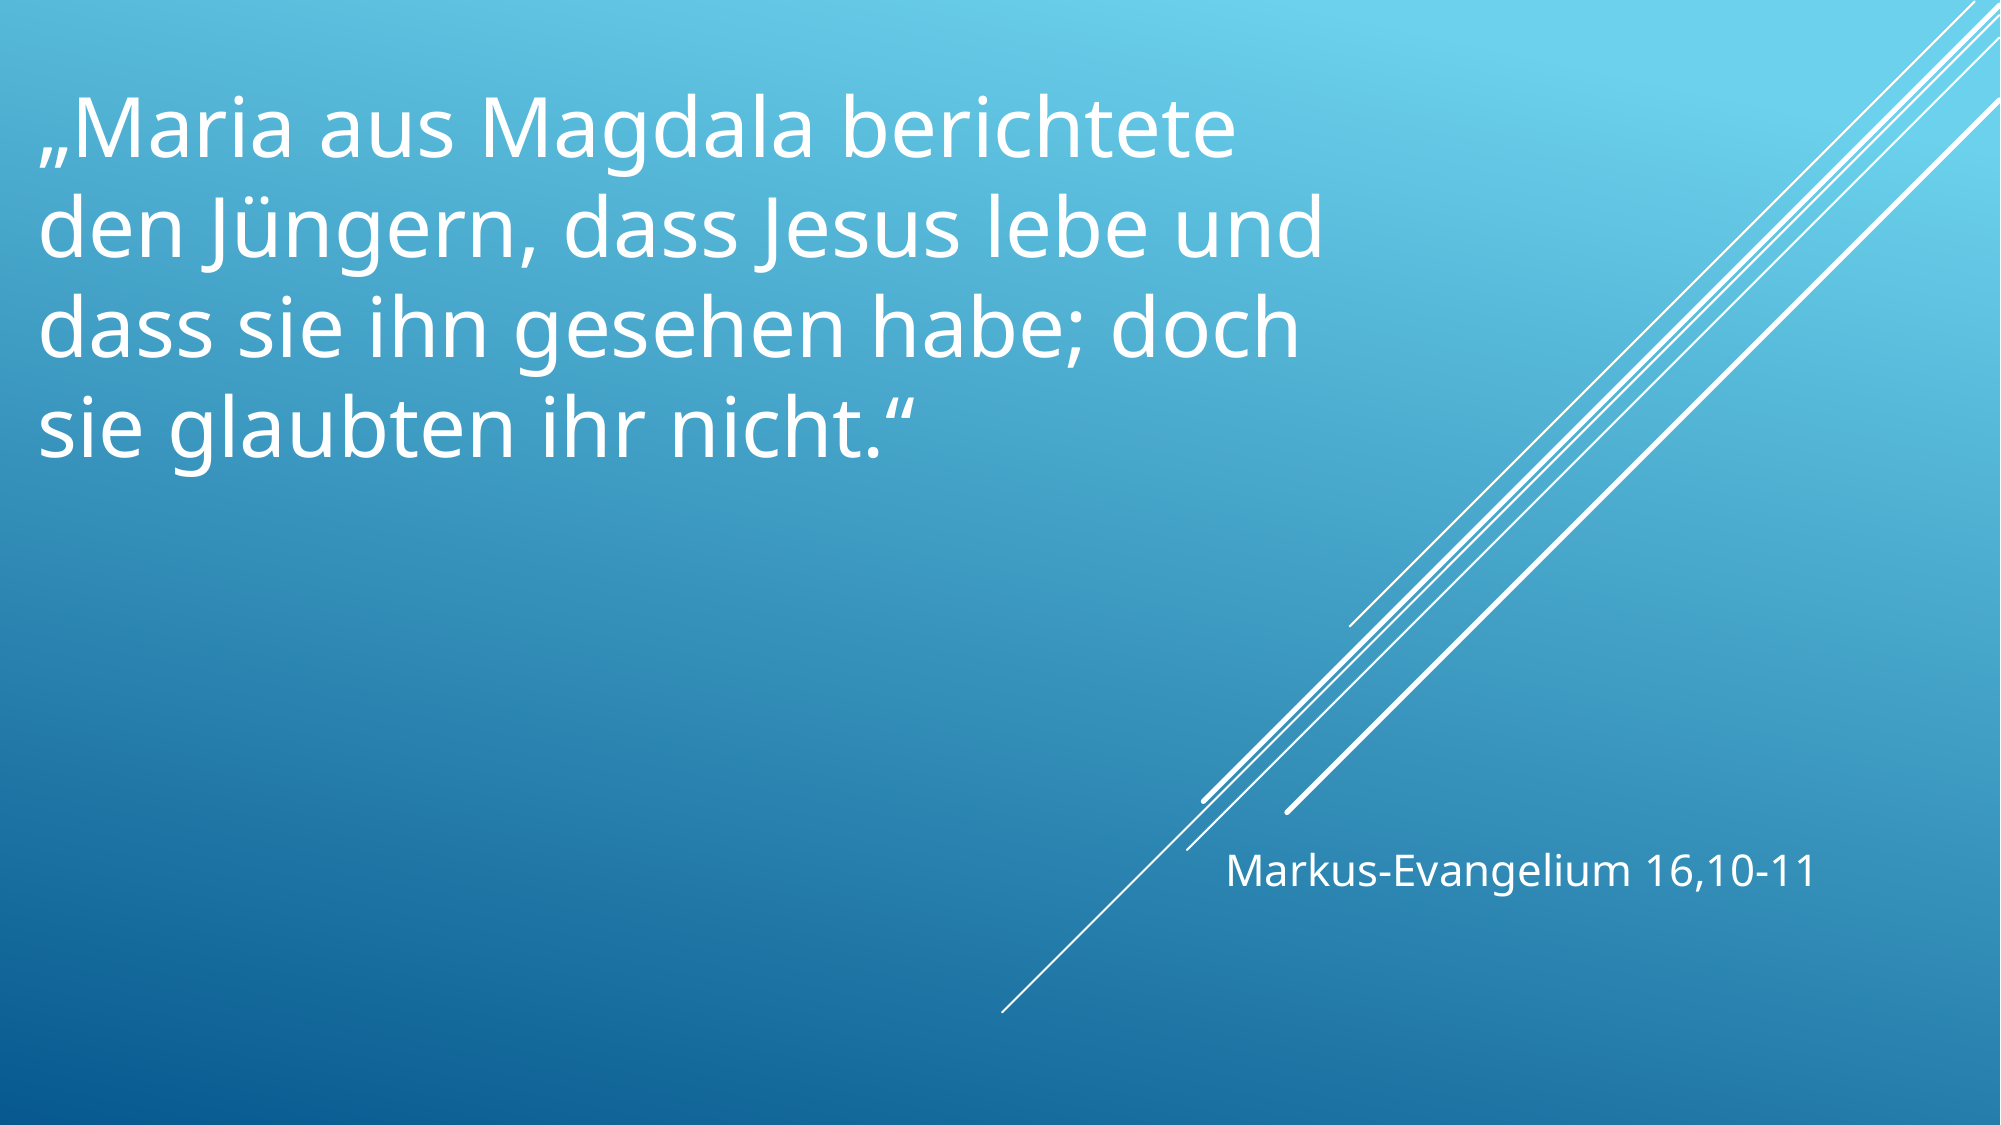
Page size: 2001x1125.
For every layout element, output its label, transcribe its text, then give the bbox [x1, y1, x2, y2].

title „Maria aus Magdala berichtete den Jüngern, dass Jesus lebe und dass sie ihn gesehen habe; doch sie glaubten ihr nicht.“ [22, 66, 1425, 482]
subtitle Markus-Evangelium 16,10-11 [1210, 835, 1913, 1023]
